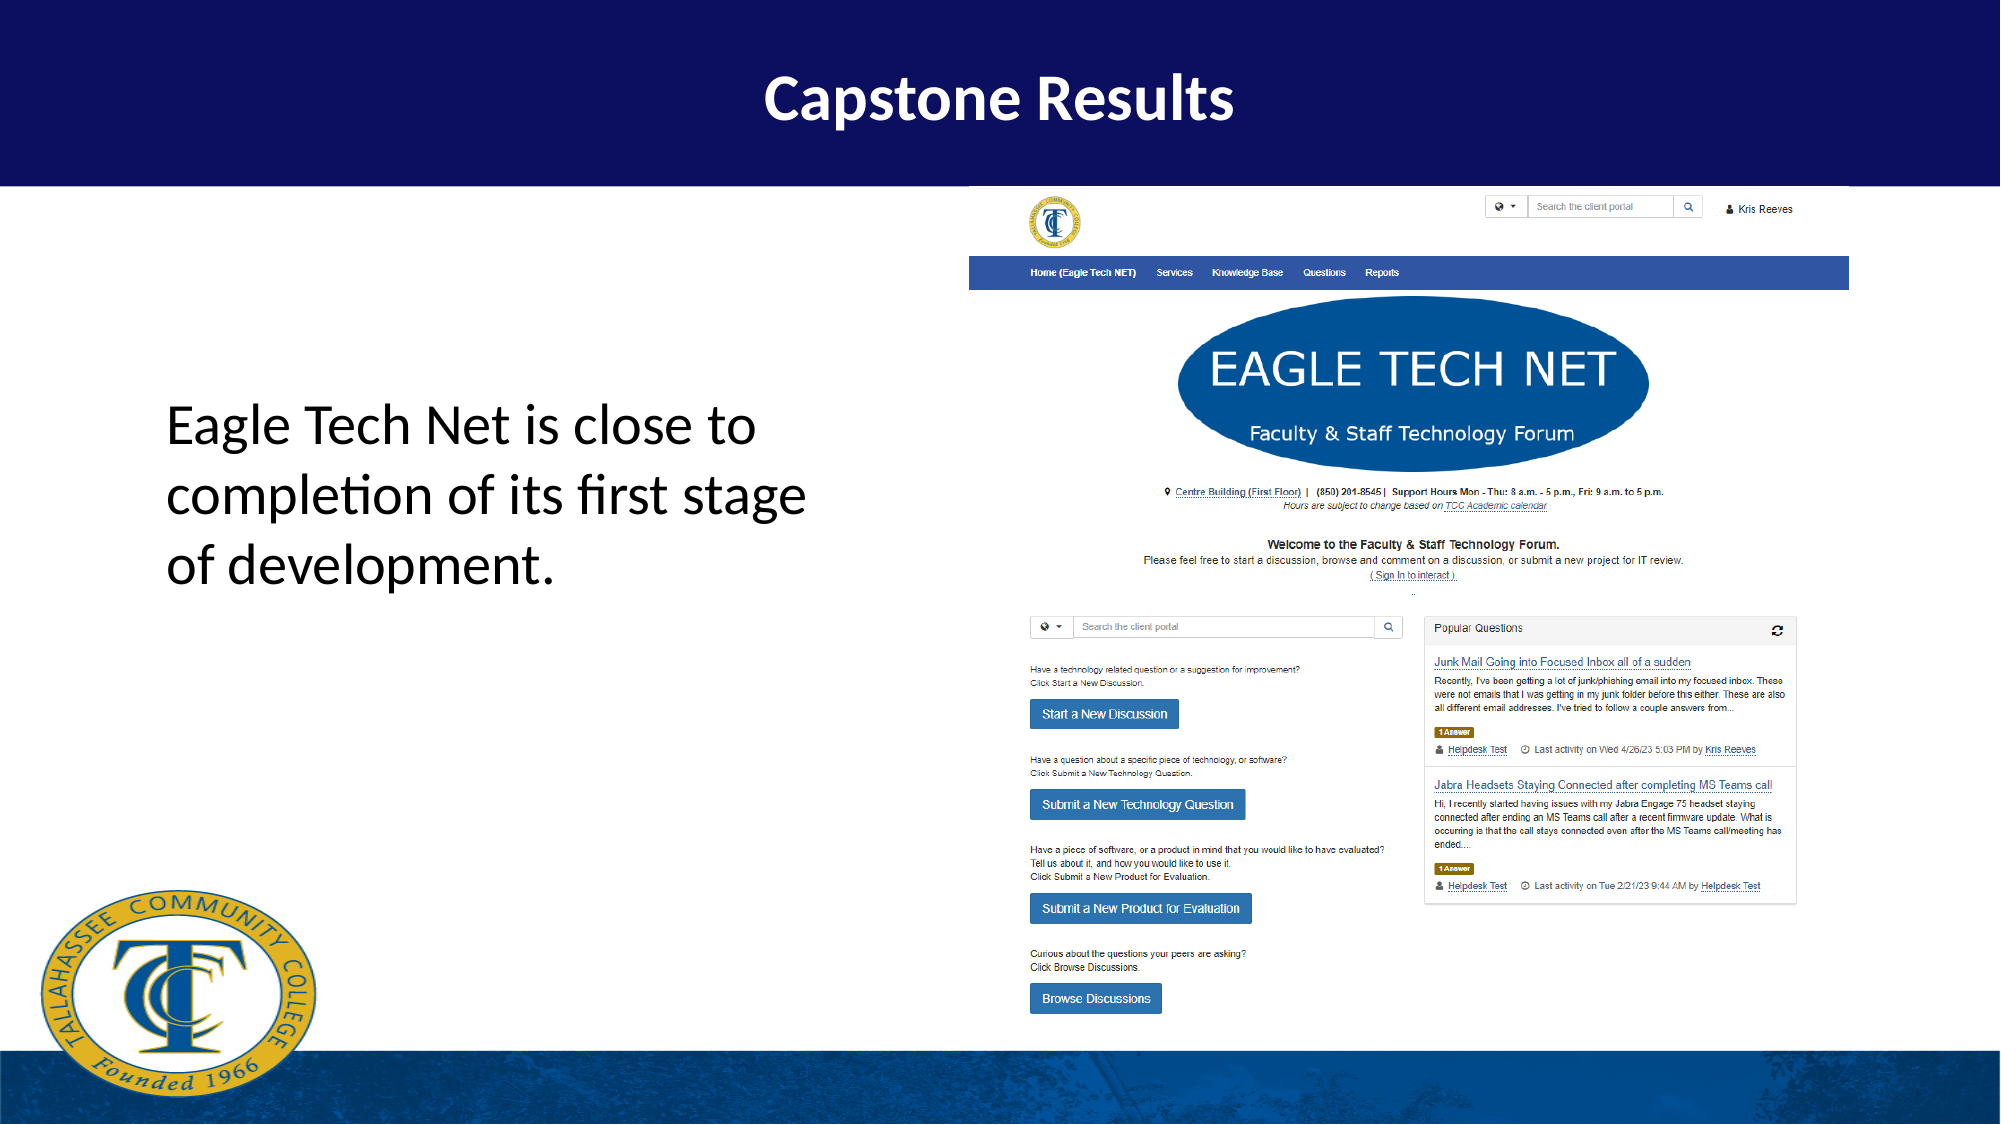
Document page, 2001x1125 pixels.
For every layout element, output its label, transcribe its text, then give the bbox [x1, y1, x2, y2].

picture [0, 0, 2001, 1125]
title Eagle Tech Net is close to completion of its first stage of development. [151, 202, 883, 851]
text_box Capstone Results [0, 0, 2000, 187]
